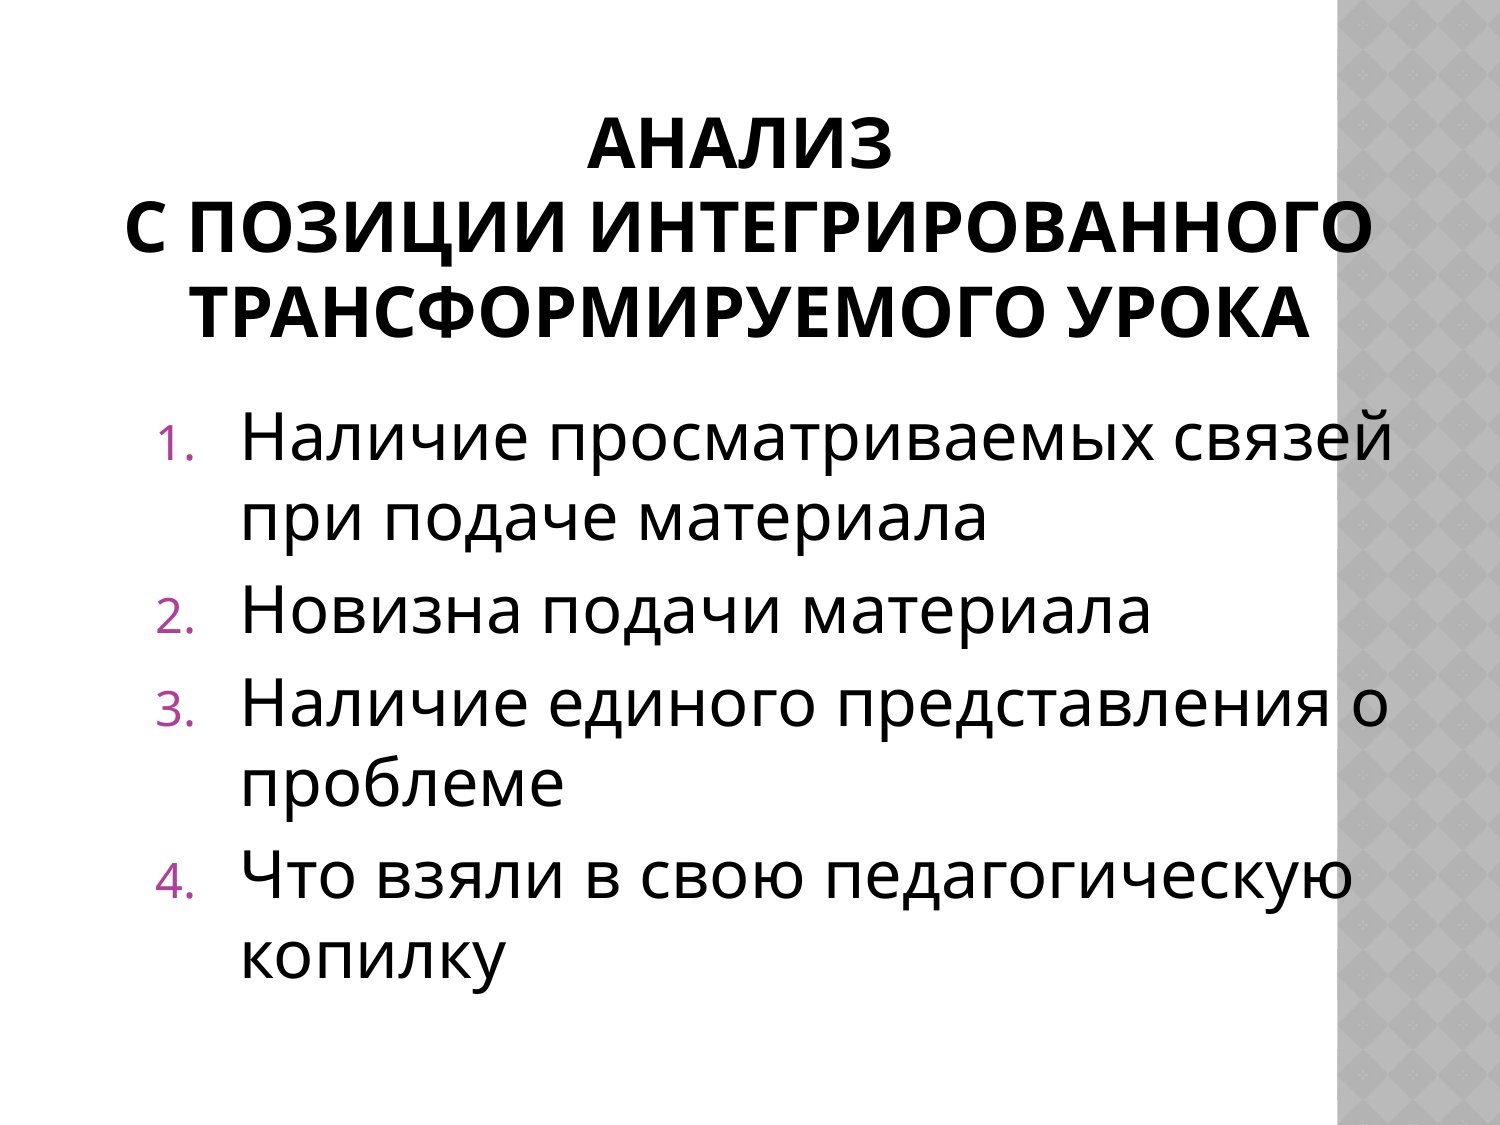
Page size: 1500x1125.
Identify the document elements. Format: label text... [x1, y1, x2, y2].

title Анализ с позиции интегрированного трансформируемого урока [75, 45, 1425, 352]
list Наличие просматриваемых связей при подаче материала Новизна подачи материала Наличие единого представления о проблеме Что взяли в свою педагогическую копилку [140, 386, 1425, 1005]
